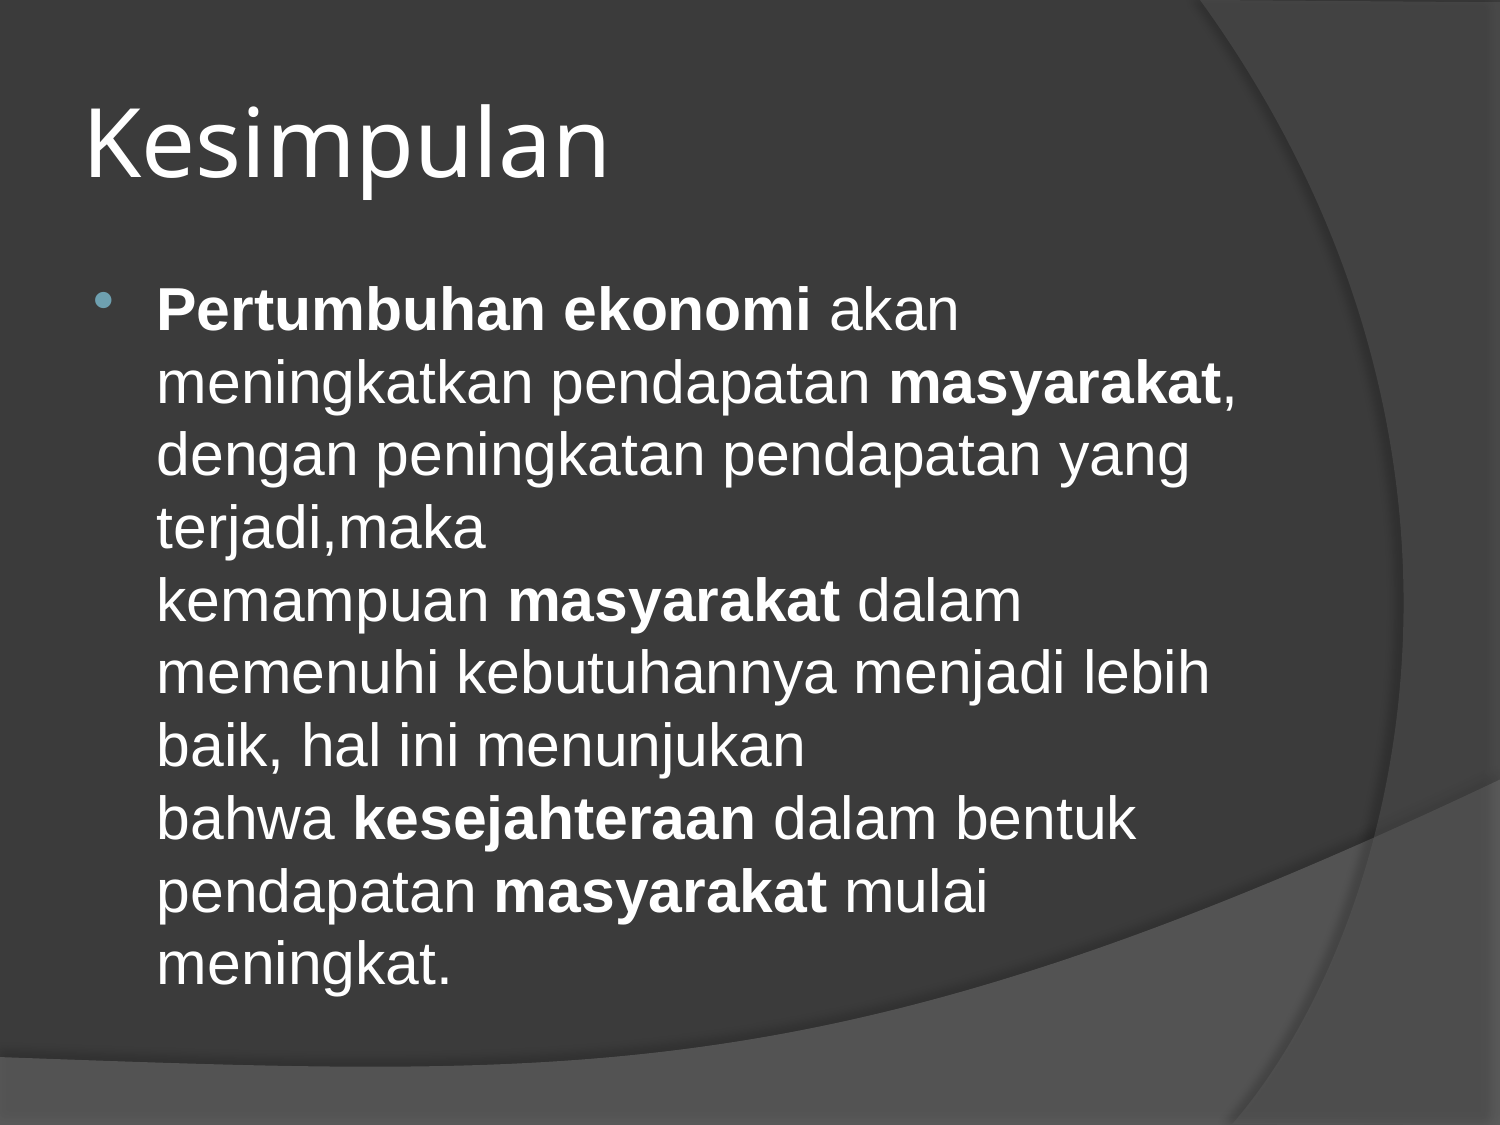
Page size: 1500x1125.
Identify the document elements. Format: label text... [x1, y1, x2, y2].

list Pertumbuhan ekonomi akan meningkatkan pendapatan masyarakat, dengan peningkatan pendapatan yang terjadi,maka kemampuan masyarakat dalam memenuhi kebutuhannya menjadi lebih baik, hal ini menunjukan bahwa kesejahteraan dalam bentuk pendapatan masyarakat mulai meningkat. [75, 262, 1300, 1005]
title Kesimpulan [75, 45, 1300, 233]
